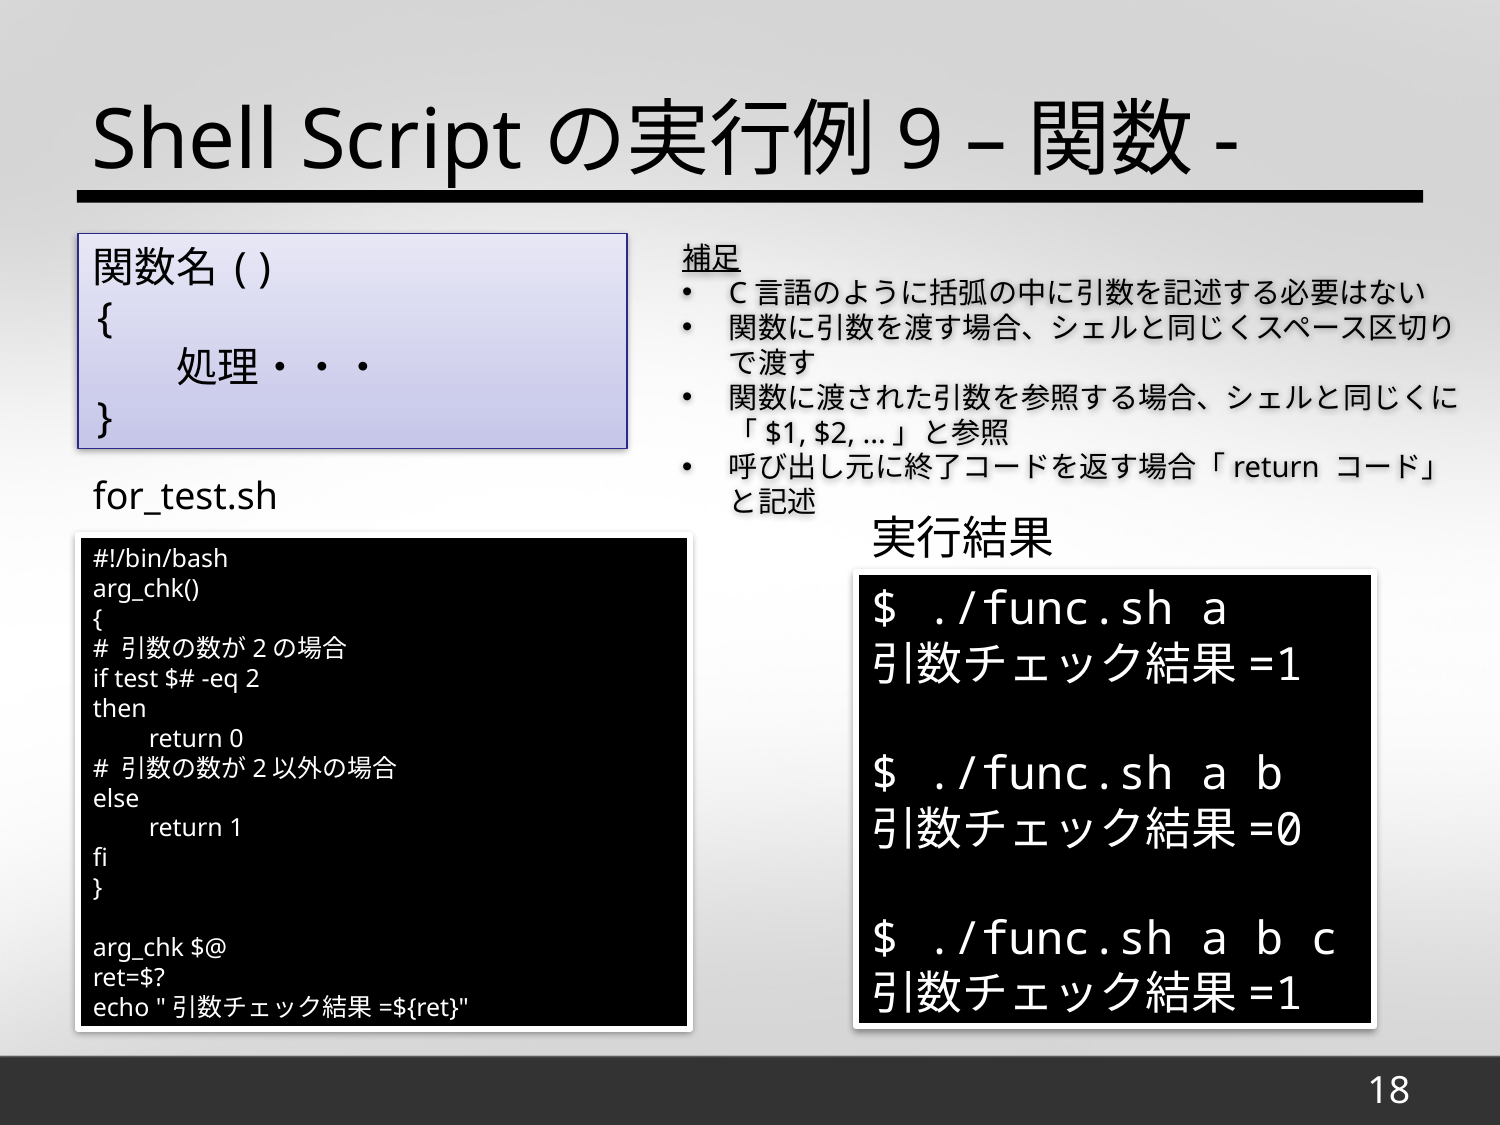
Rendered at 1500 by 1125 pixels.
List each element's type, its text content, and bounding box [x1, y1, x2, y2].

picture [0, 0, 1500, 1125]
text_box $ ./func.sh a 引数チェック結果=1 $ ./func.sh a b 引数チェック結果=0 $ ./func.sh a b c 引数チェック結果=1 [853, 569, 1377, 1029]
text_box 補足 C言語のように括弧の中に引数を記述する必要はない 関数に引数を渡す場合、シェルと同じくスペース区切りで渡す 関数に渡された引数を参照する場合、シェルと同じくに「$1, $2, ...」と参照 呼び出し元に終了コードを返す場合「return コード」と記述 [666, 231, 1495, 527]
text_box #!/bin/bash arg_chk() { # 引数の数が2の場合 if test $# -eq 2 then return 0 # 引数の数が2以外の場合 else return 1 fi } arg_chk $@ ret=$? echo "引数チェック結果=${ret}" [75, 532, 693, 1032]
slide_number 18 [1328, 1058, 1425, 1103]
text_box for_test.sh [78, 464, 433, 525]
text_box Shell Scriptの実行例9 –関数- [76, 78, 1375, 193]
text_box 実行結果 [856, 535, 1211, 571]
text_box 関数名() { 処理・・・ } [77, 233, 628, 449]
